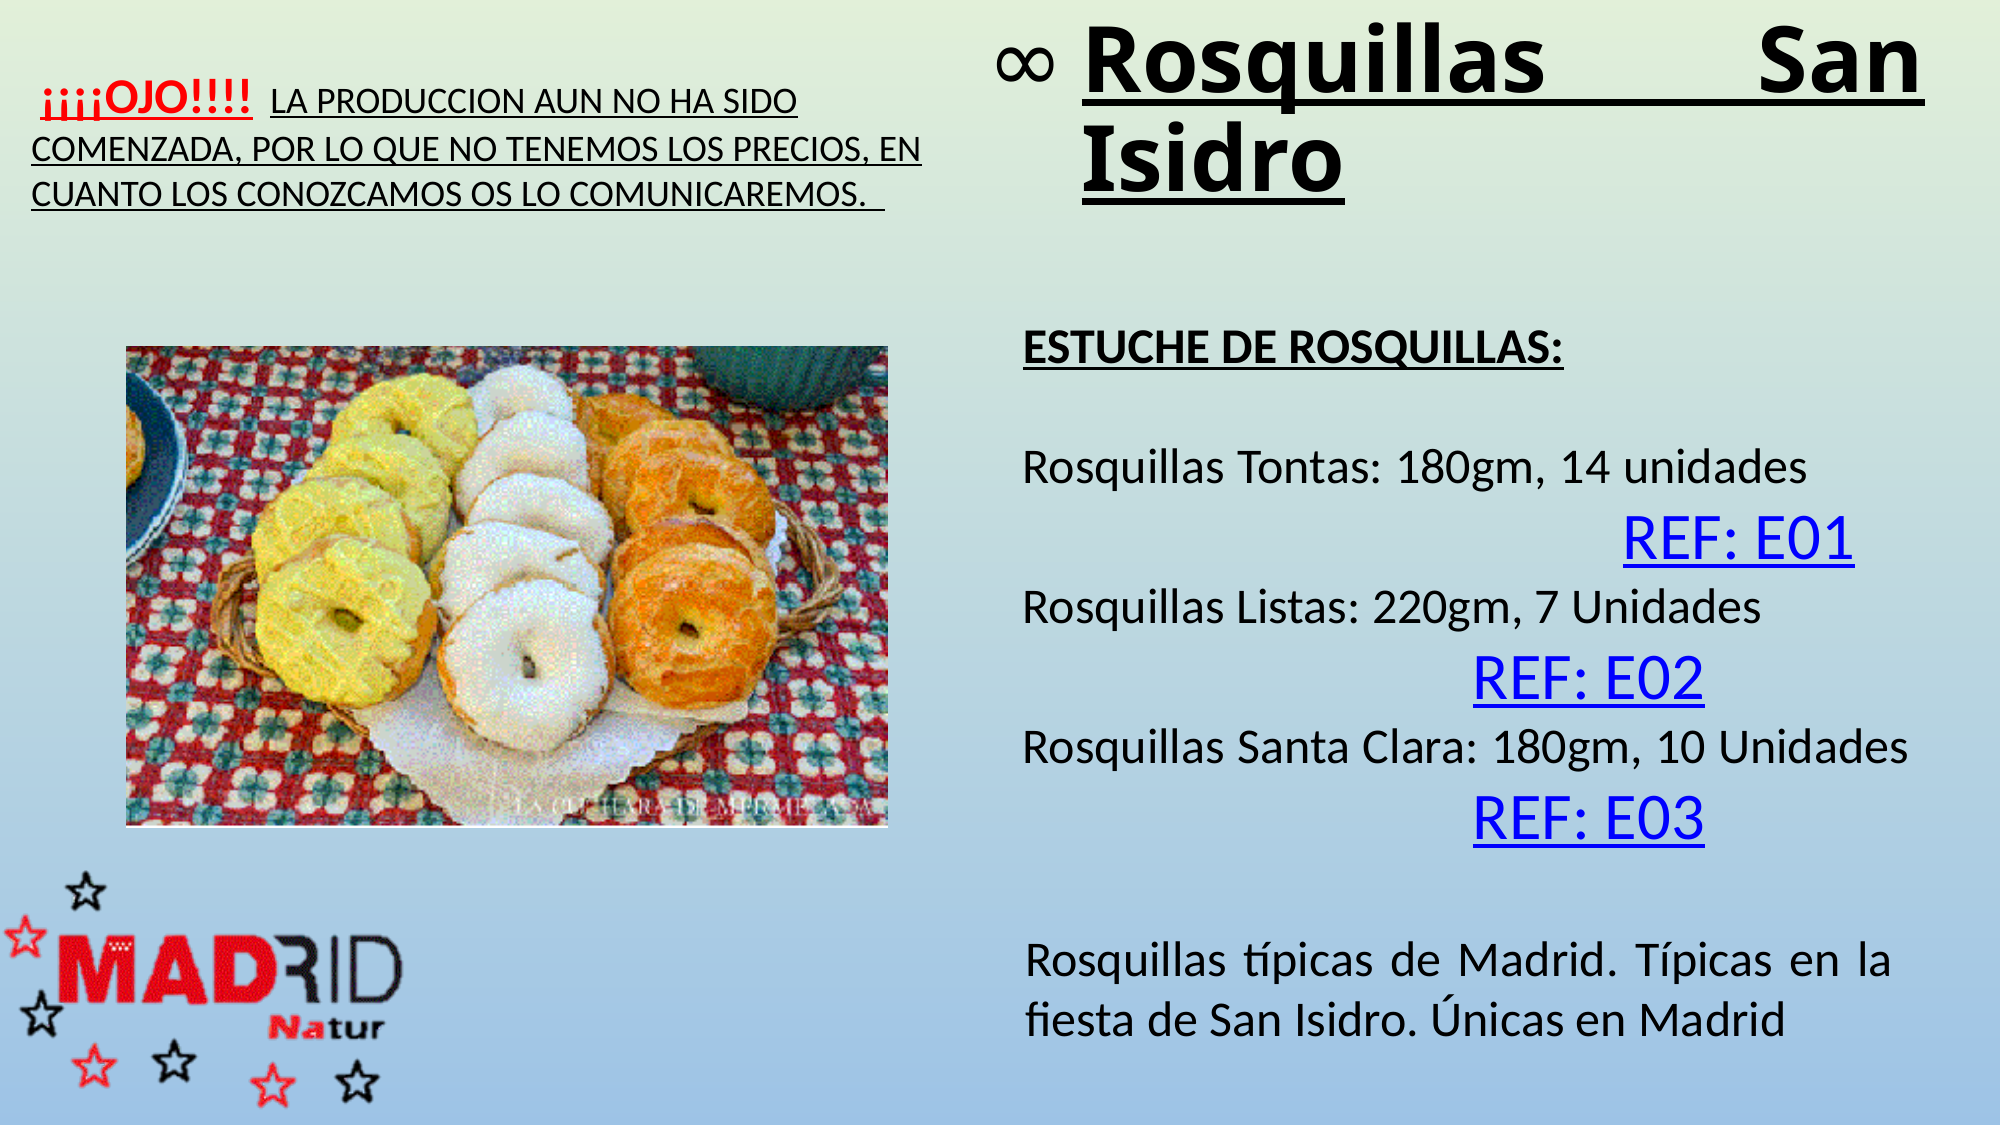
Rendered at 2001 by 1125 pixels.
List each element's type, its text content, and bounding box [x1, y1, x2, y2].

picture [0, 870, 410, 1125]
title Rosquillas San Isidro [972, 47, 1940, 178]
picture [126, 346, 888, 828]
text_box ESTUCHE DE ROSQUILLAS: Rosquillas Tontas: 180gm, 14 unidades REF: E01 Rosquillas Listas: 220gm, 7 Unidades REF: E02 Rosquillas Santa Clara: 180gm, 10 Unidades REF: E03 [1008, 305, 1944, 921]
text_box Rosquillas típicas de Madrid. Típicas en la fiesta de San Isidro. Únicas en Madrid [1010, 918, 1909, 1054]
text_box ¡¡¡¡OJO!!!! LA PRODUCCION AUN NO HA SIDO COMENZADA, POR LO QUE NO TENEMOS LOS PRECIOS, EN CUANTO LOS CONOZCAMOS OS LO COMUNICAREMOS. [16, 56, 982, 221]
